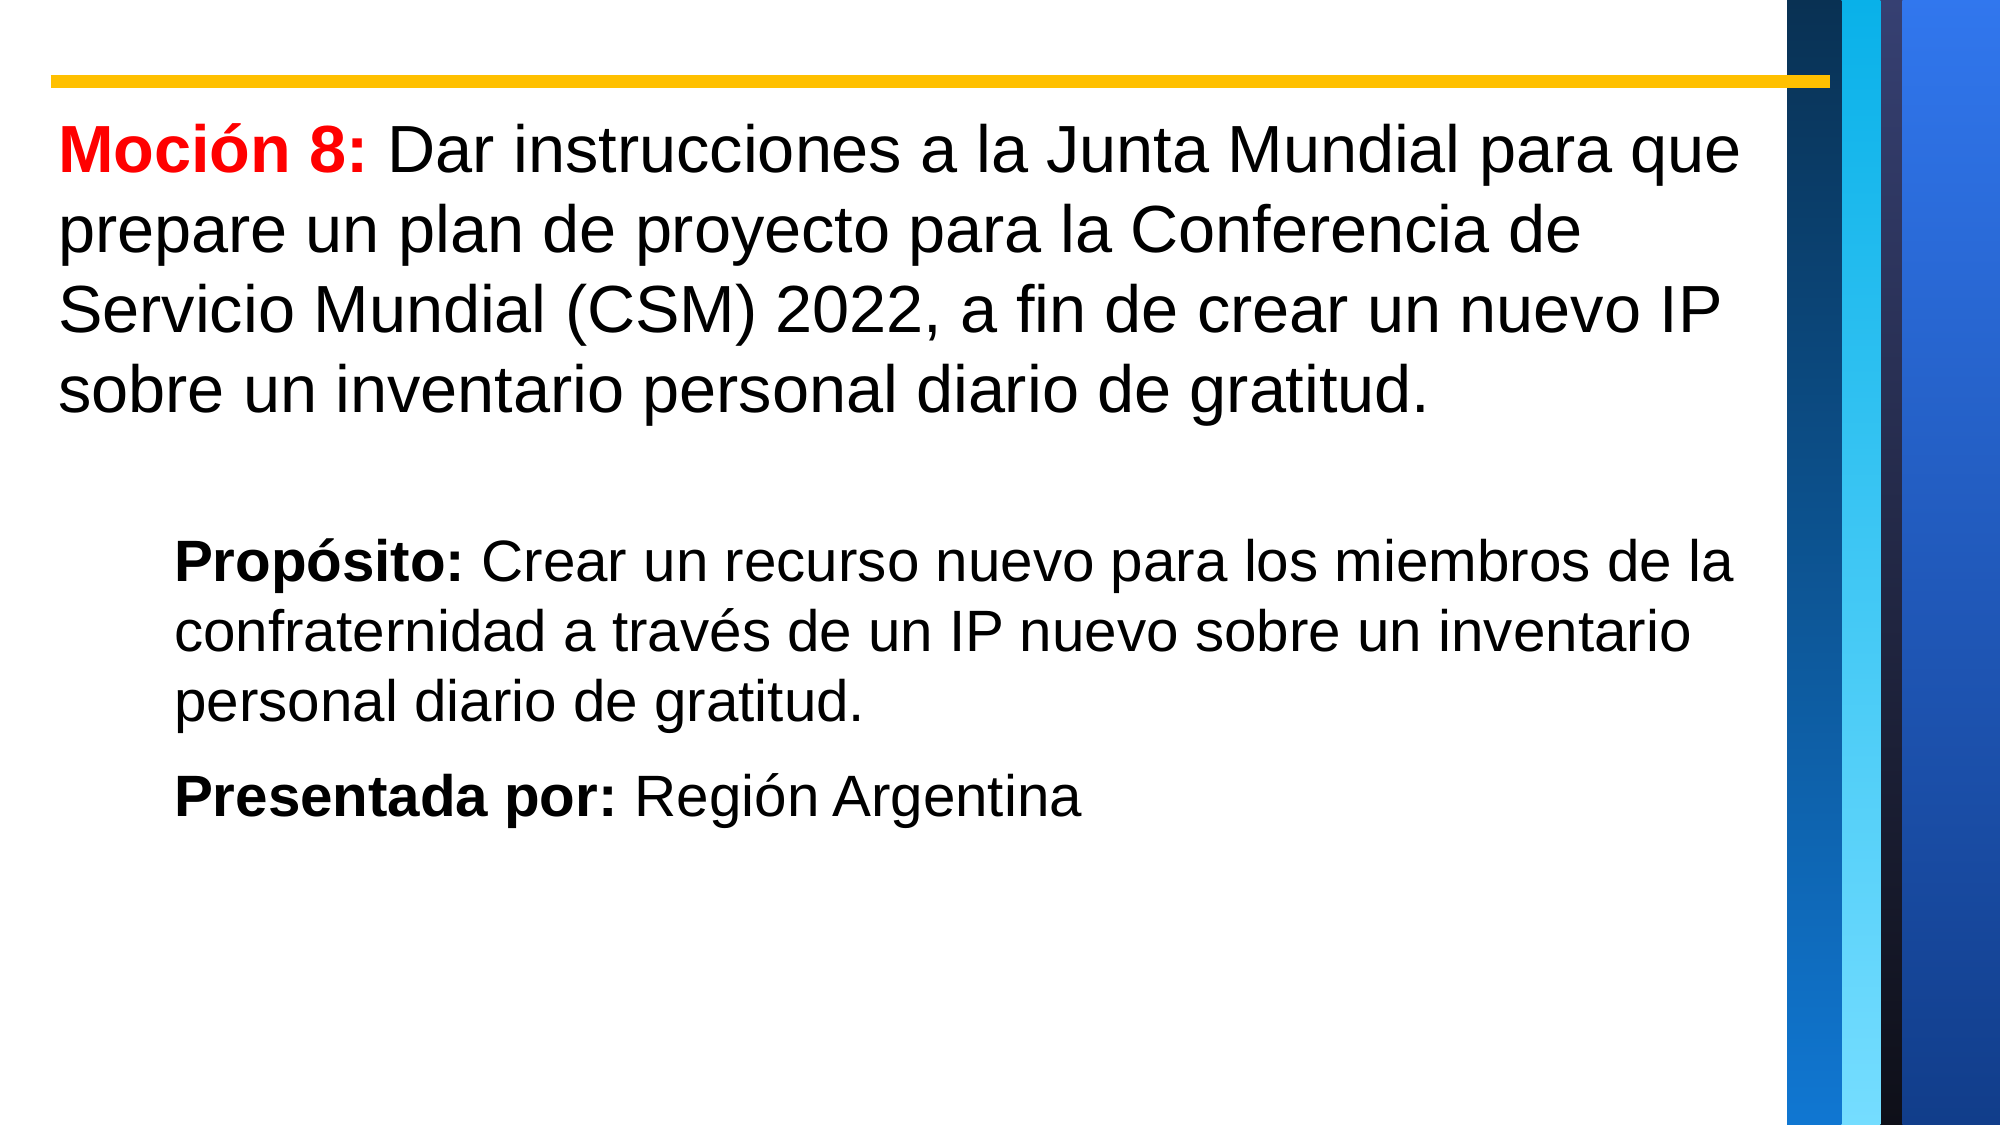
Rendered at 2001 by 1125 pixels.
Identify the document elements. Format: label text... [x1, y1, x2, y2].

text_box Propósito: Crear un recurso nuevo para los miembros de la confraternidad a través de un IP nuevo sobre un inventario personal diario de gratitud. Presentada por: Región Argentina [159, 516, 1751, 836]
text_box Moción 8: Dar instrucciones a la Junta Mundial para que prepare un plan de proyecto para la Conferencia de Servicio Mundial (CSM) 2022, a fin de crear un nuevo IP sobre un inventario personal diario de gratitud. [52, 100, 1774, 371]
